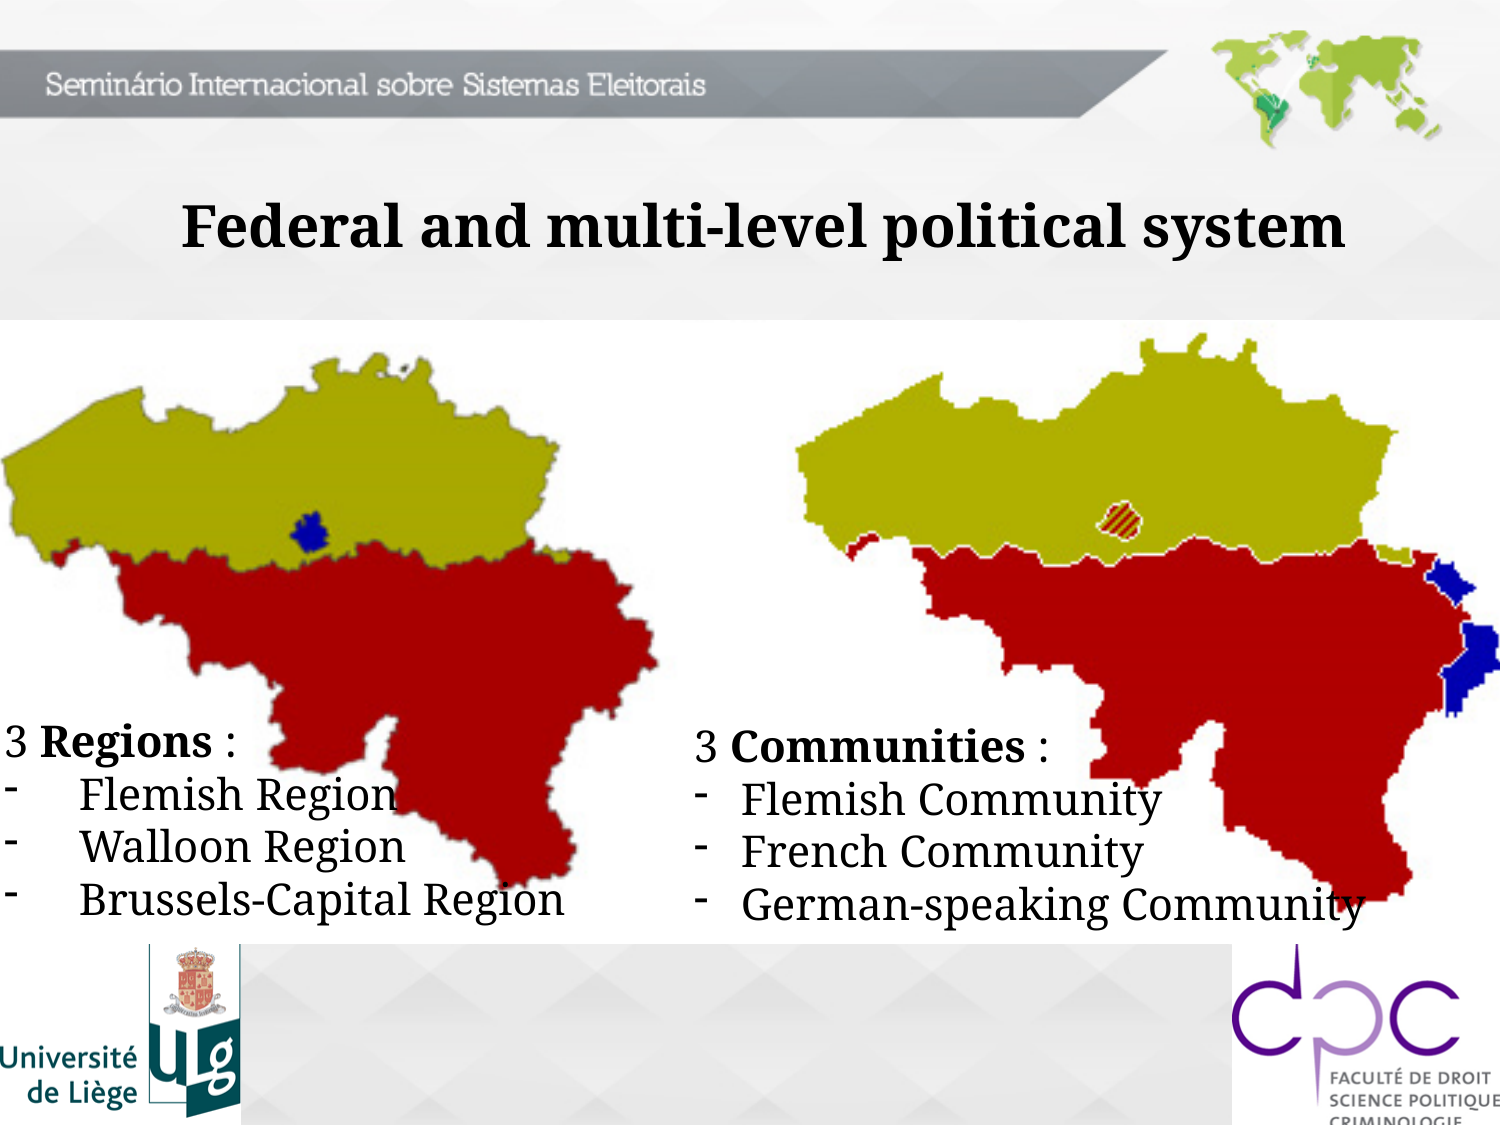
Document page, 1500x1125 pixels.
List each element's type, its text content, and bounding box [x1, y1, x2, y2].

text_box Federal and multi-level political system [0, 81, 1500, 319]
picture [0, 320, 1500, 1125]
picture [0, 0, 1500, 81]
